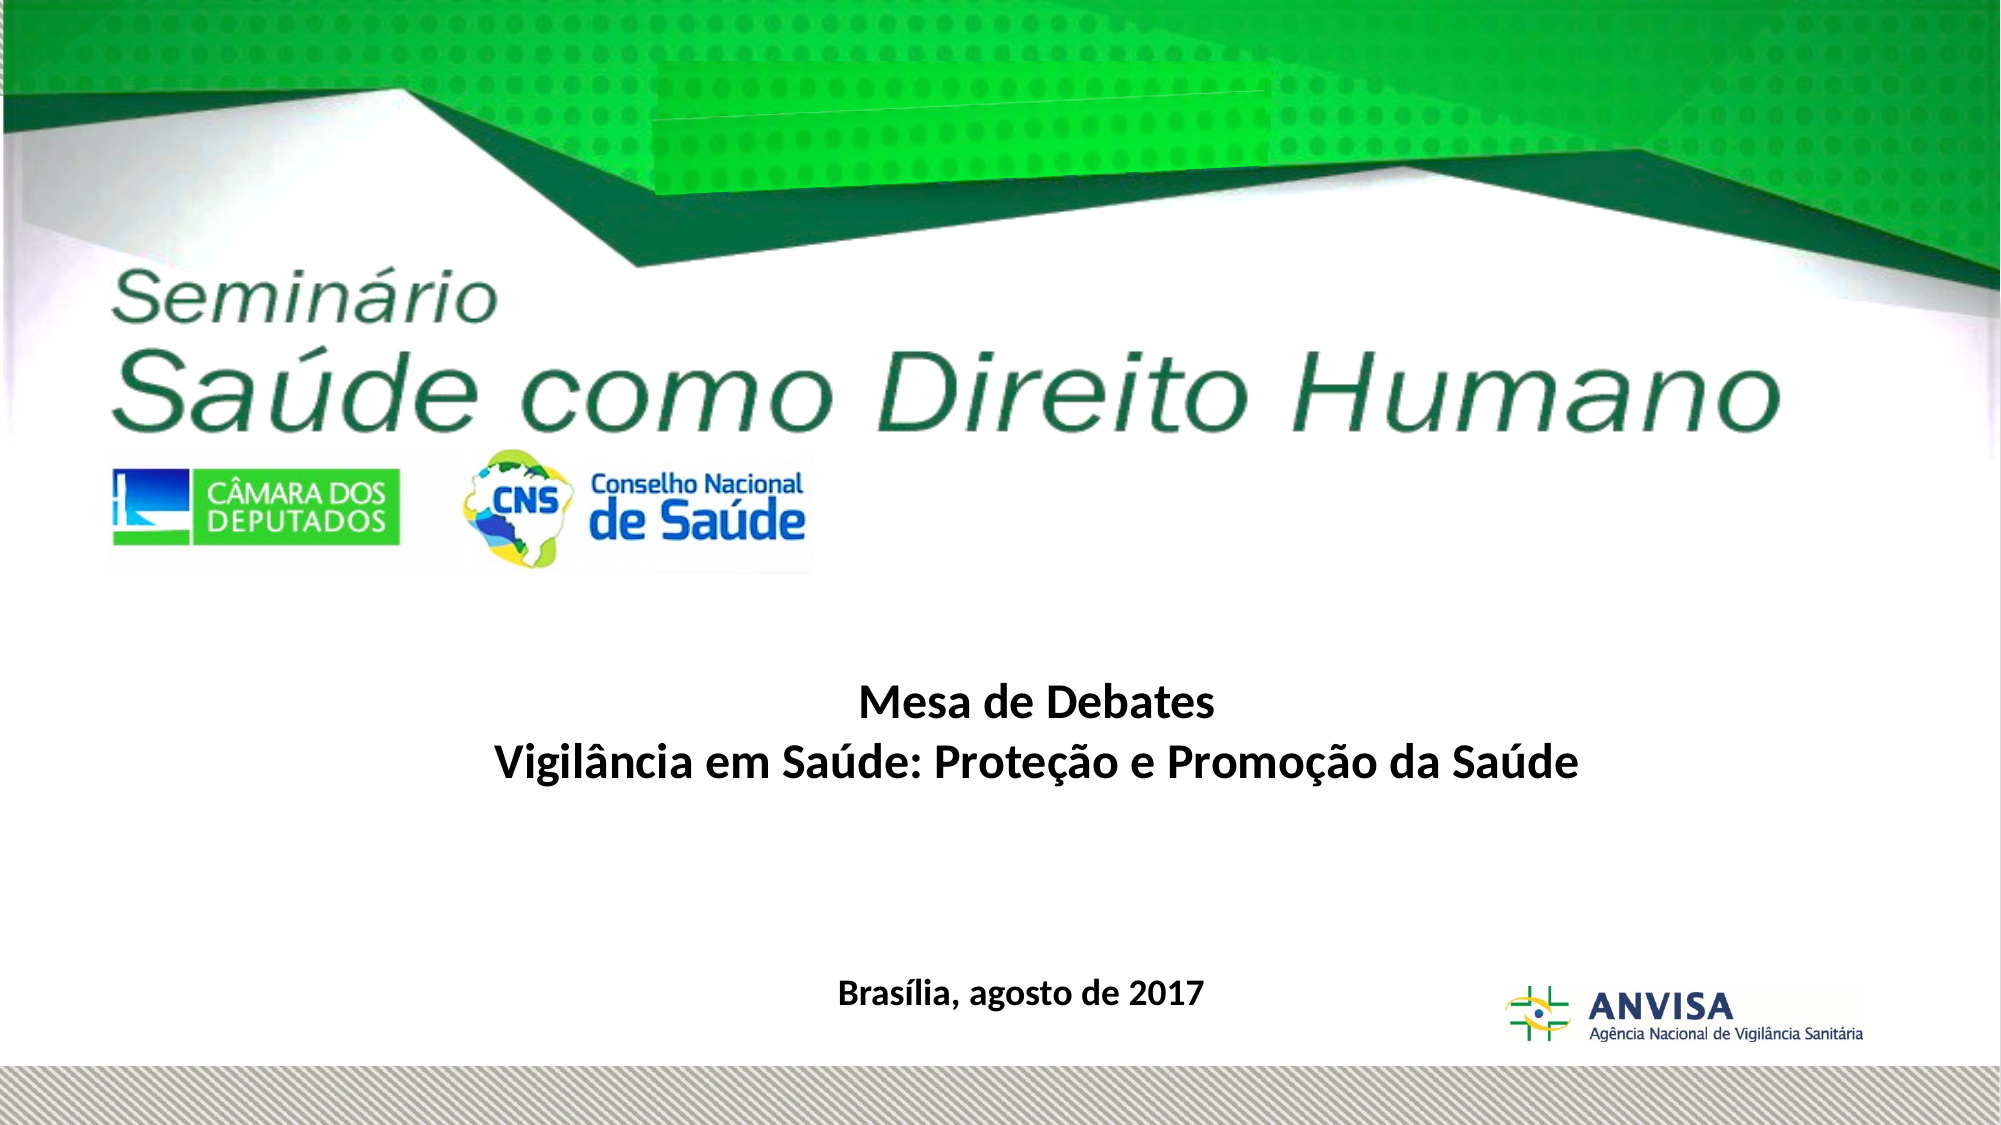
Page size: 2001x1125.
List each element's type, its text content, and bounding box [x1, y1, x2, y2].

text_box Mesa de Debates Vigilância em Saúde: Proteção e Promoção da Saúde [272, 659, 1802, 799]
picture [0, 0, 2000, 574]
text_box Brasília, agosto de 2017 [666, 960, 1386, 1020]
picture [1505, 986, 1863, 1042]
picture [0, 1066, 2000, 1125]
